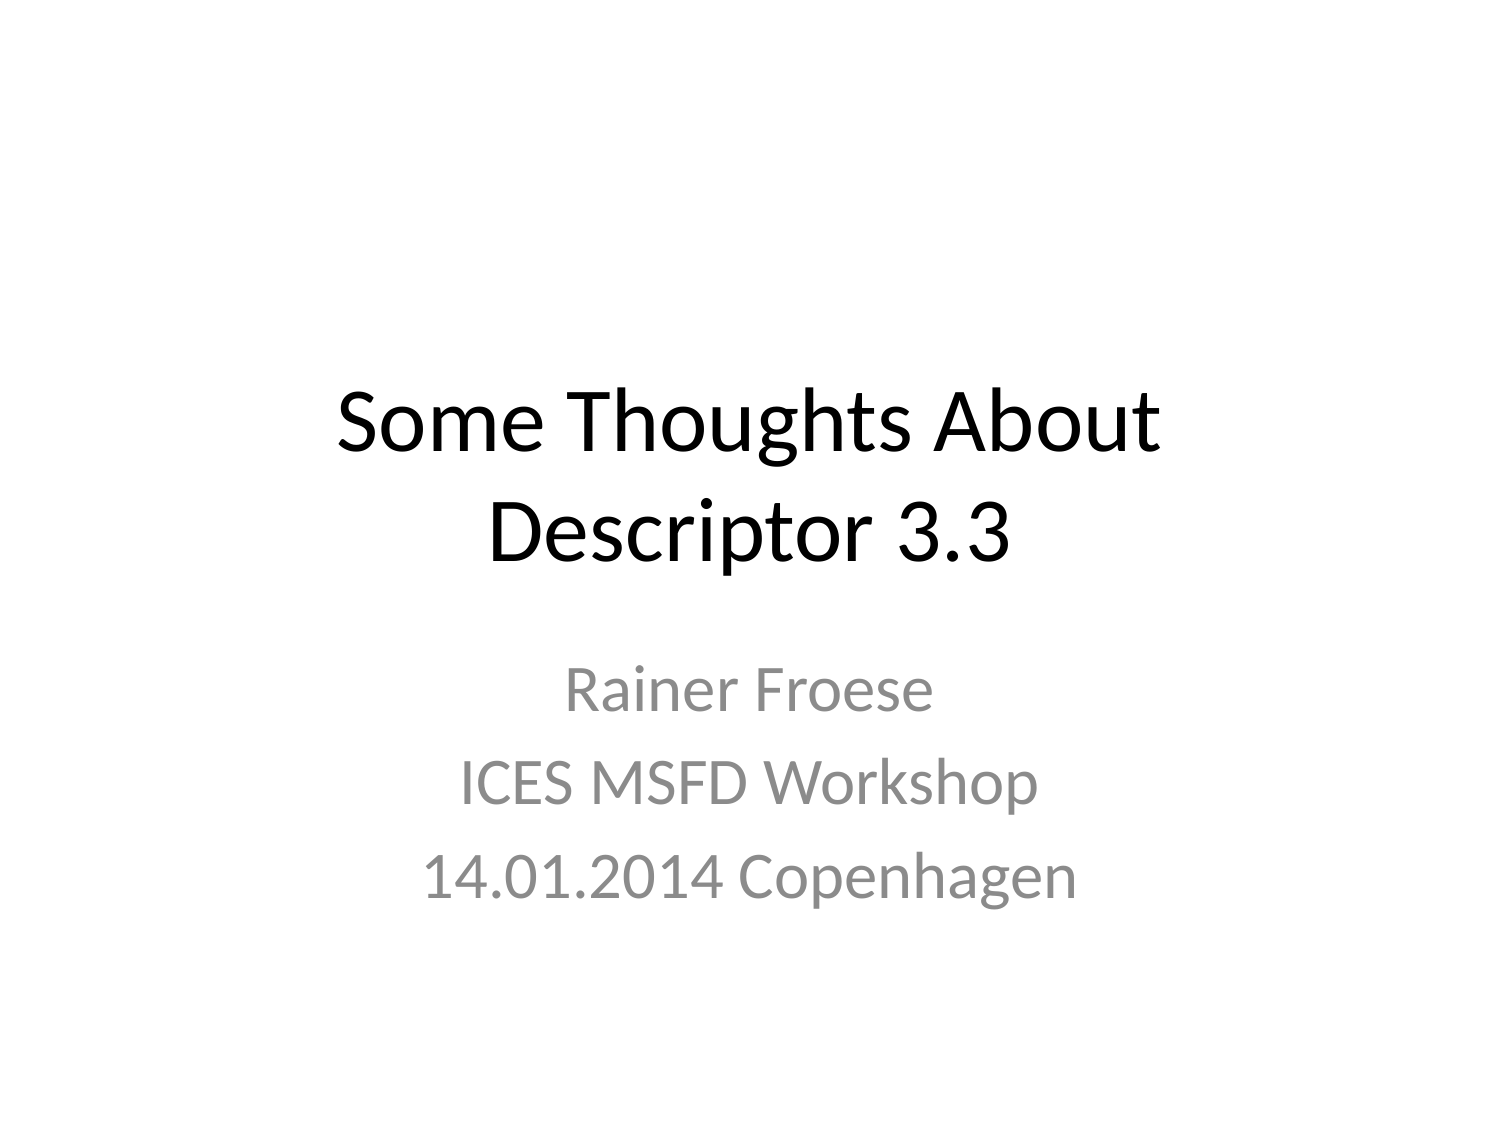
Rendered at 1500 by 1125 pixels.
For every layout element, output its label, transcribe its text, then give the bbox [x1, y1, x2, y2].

subtitle Rainer Froese ICES MSFD Workshop 14.01.2014 Copenhagen [225, 637, 1275, 925]
title Some Thoughts About Descriptor 3.3 [112, 349, 1388, 591]
